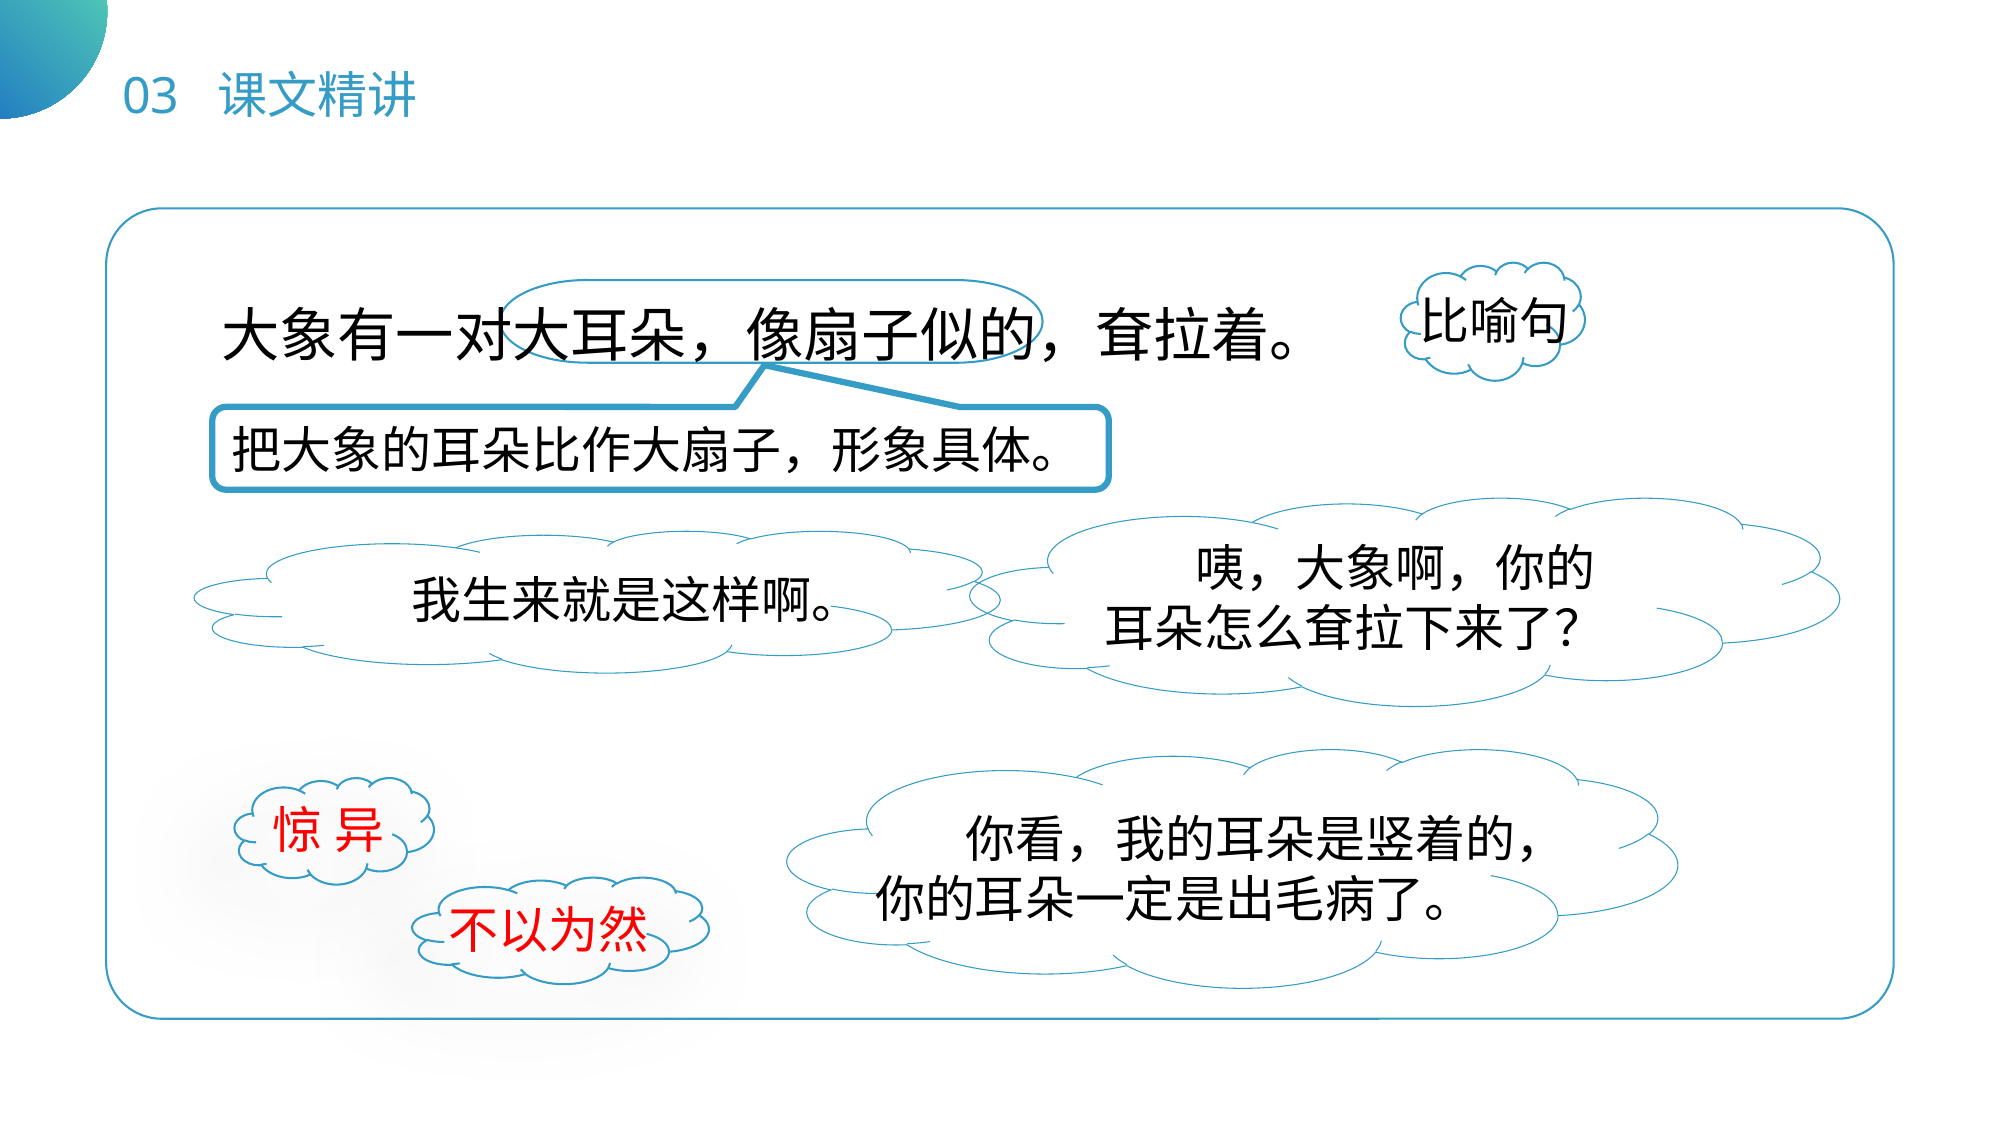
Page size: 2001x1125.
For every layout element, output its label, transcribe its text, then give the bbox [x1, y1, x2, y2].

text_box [412, 877, 709, 984]
text_box 把大象的耳朵比作大扇子，形象具体。 [212, 365, 1109, 490]
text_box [787, 748, 1678, 988]
text_box 大象有一对大耳朵，像扇子似的，耷拉着。 [200, 248, 1375, 382]
list 03 课文精讲 [107, 62, 628, 129]
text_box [234, 777, 434, 885]
text_box 咦，大象啊，你的耳朵怎么耷拉下来了？ [979, 497, 1841, 708]
text_box 我生来就是这样啊。 [193, 530, 1001, 674]
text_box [1400, 262, 1585, 381]
